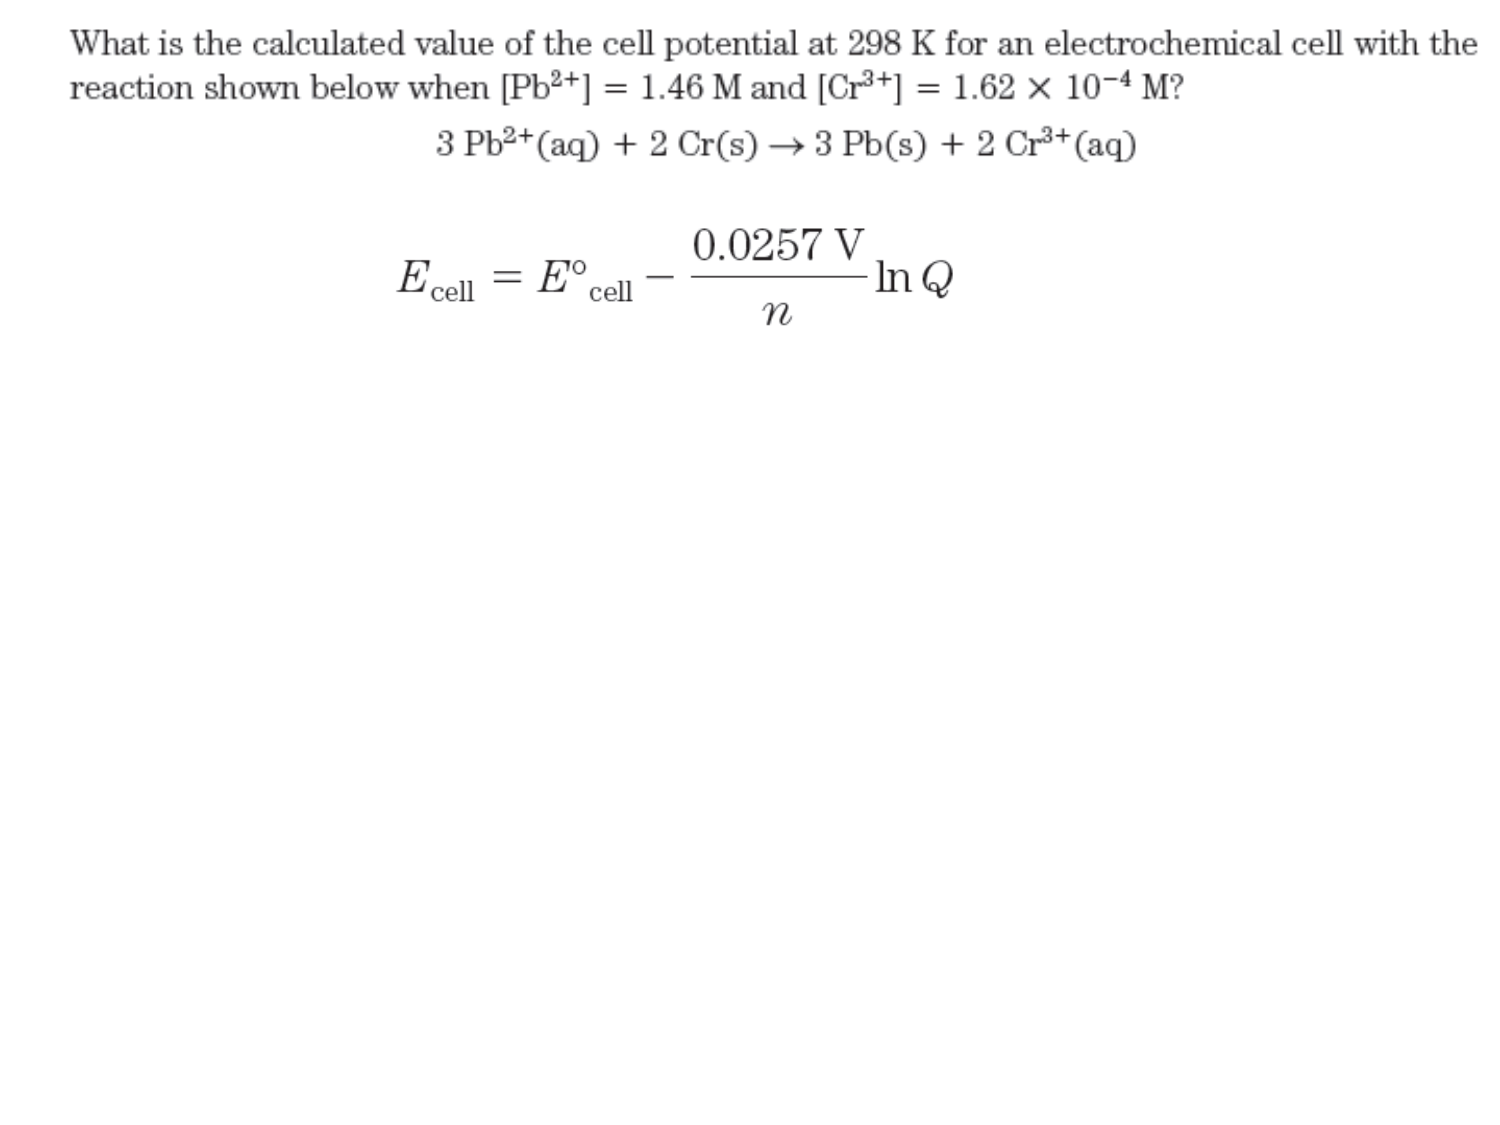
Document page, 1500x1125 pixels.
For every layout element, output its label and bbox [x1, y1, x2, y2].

picture [55, 24, 1488, 176]
picture [387, 212, 976, 338]
